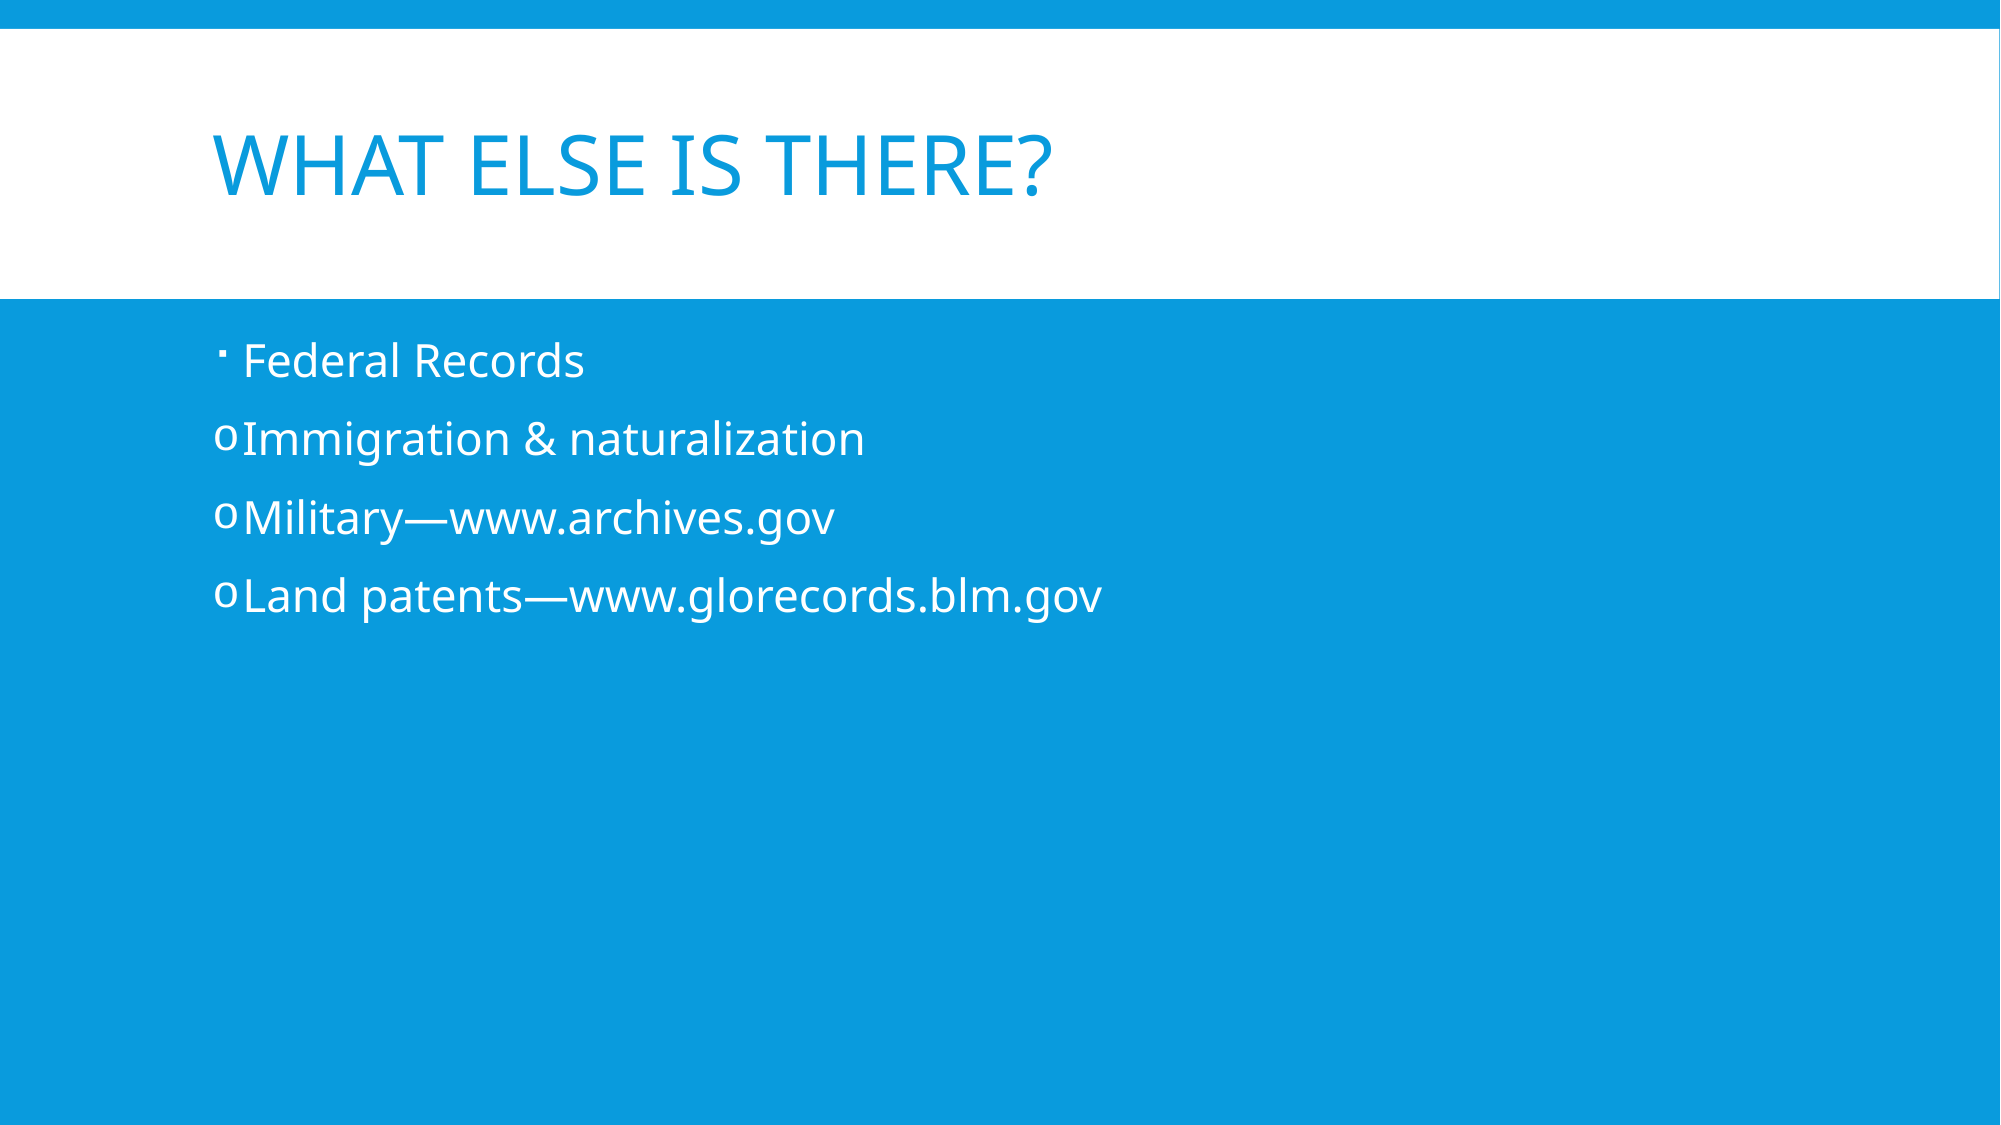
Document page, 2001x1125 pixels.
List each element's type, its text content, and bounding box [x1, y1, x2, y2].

list Federal Records Immigration & naturalization Military—www.archives.gov Land patents—www.glorecords.blm.gov [197, 329, 1803, 1020]
title What else is there? [197, 46, 1803, 295]
